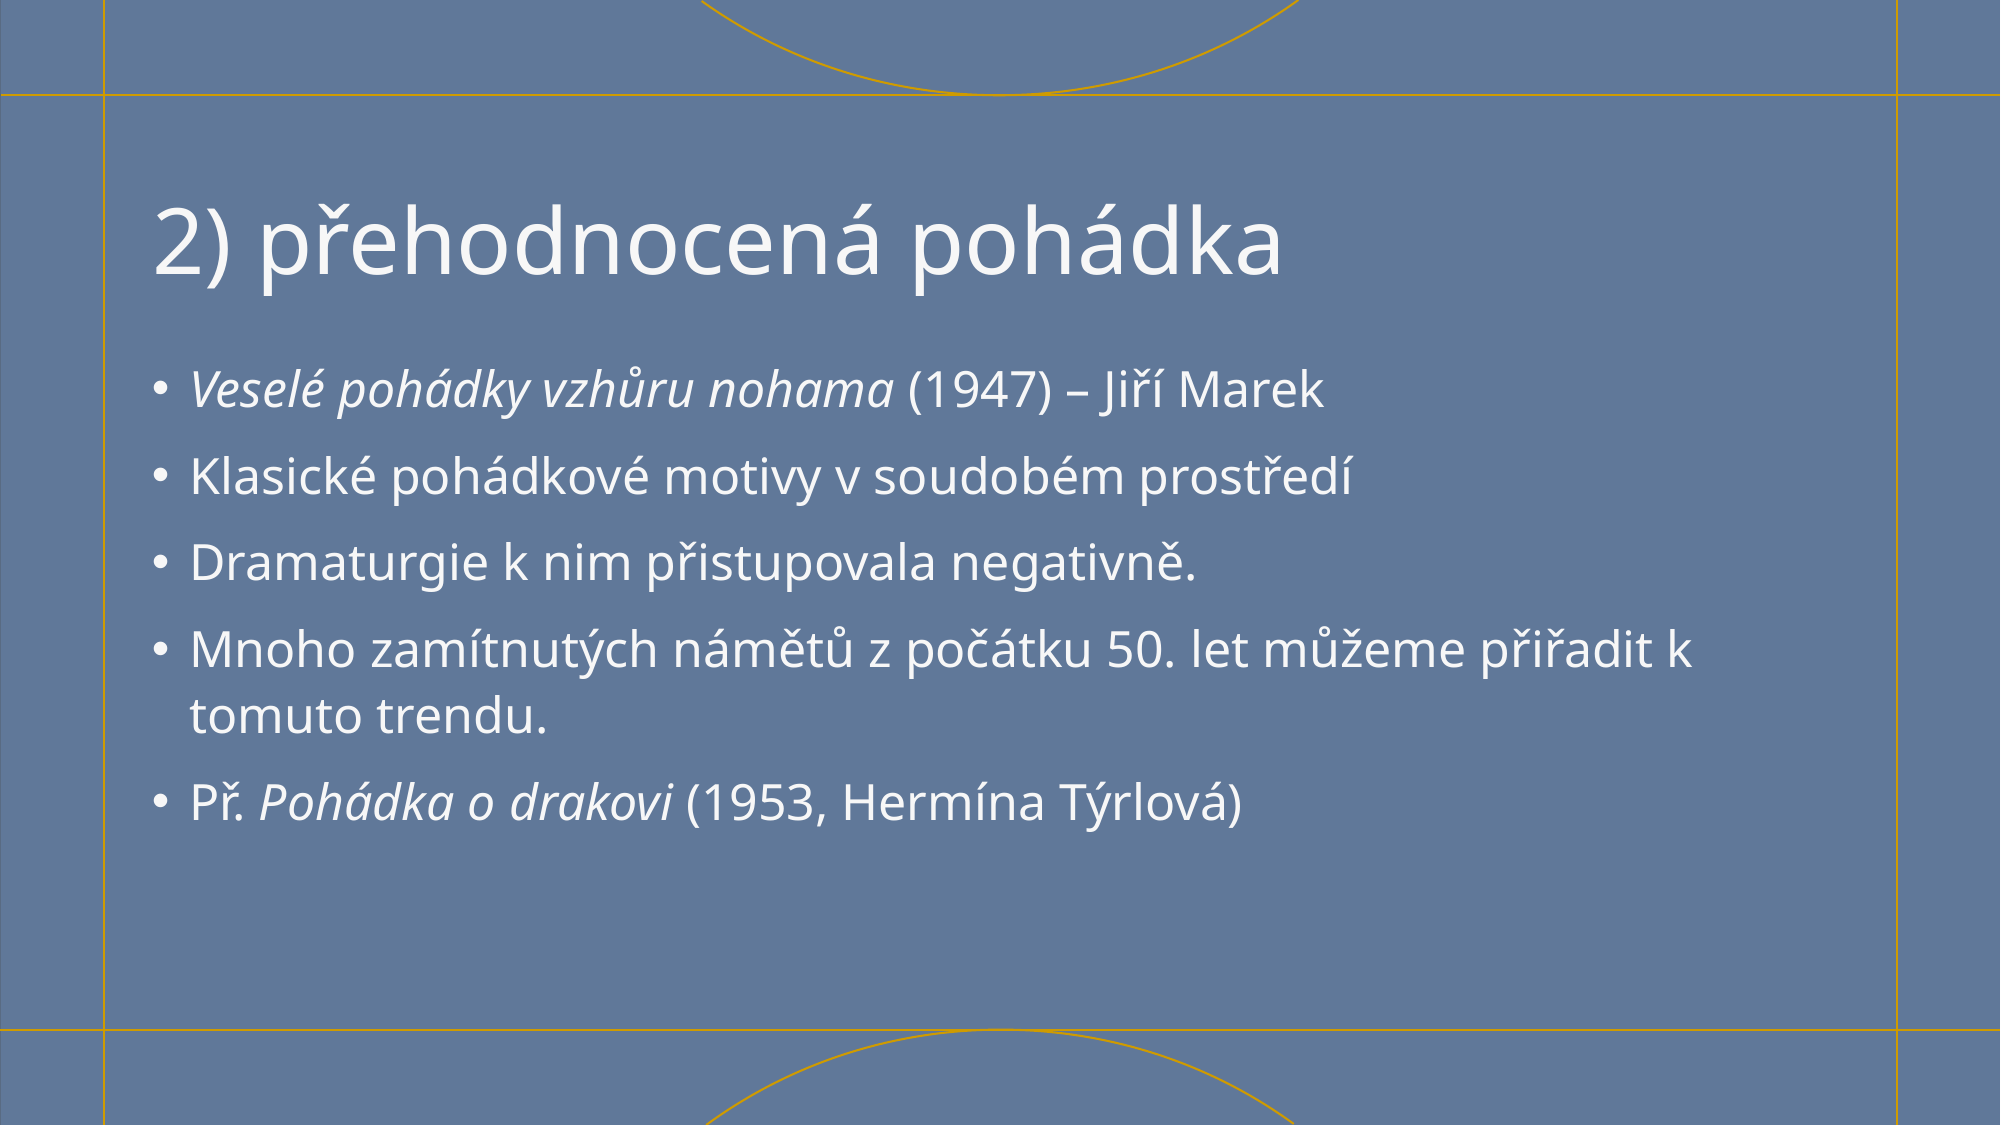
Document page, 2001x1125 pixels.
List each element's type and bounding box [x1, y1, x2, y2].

text_box [0, 0, 2000, 1125]
